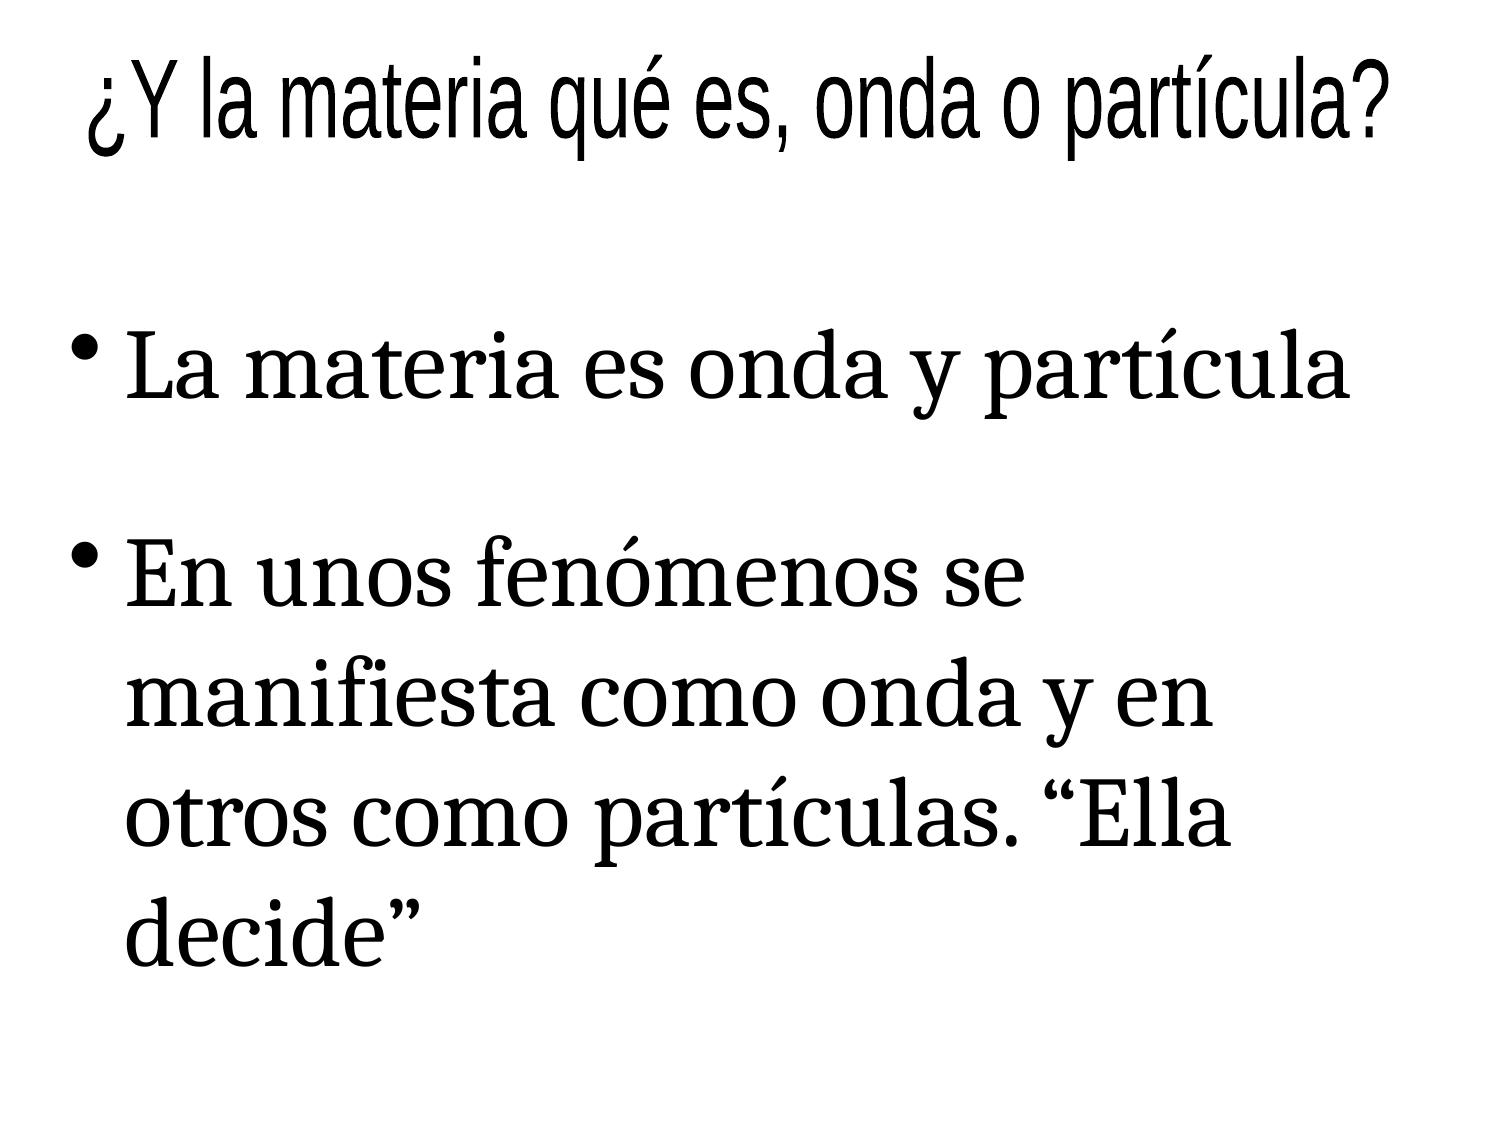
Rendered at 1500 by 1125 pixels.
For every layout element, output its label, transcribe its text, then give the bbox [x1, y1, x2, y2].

list La materia es onda y partícula En unos fenómenos se manifiesta como onda y en otros como partículas. “Ella decide” [52, 267, 1448, 1012]
